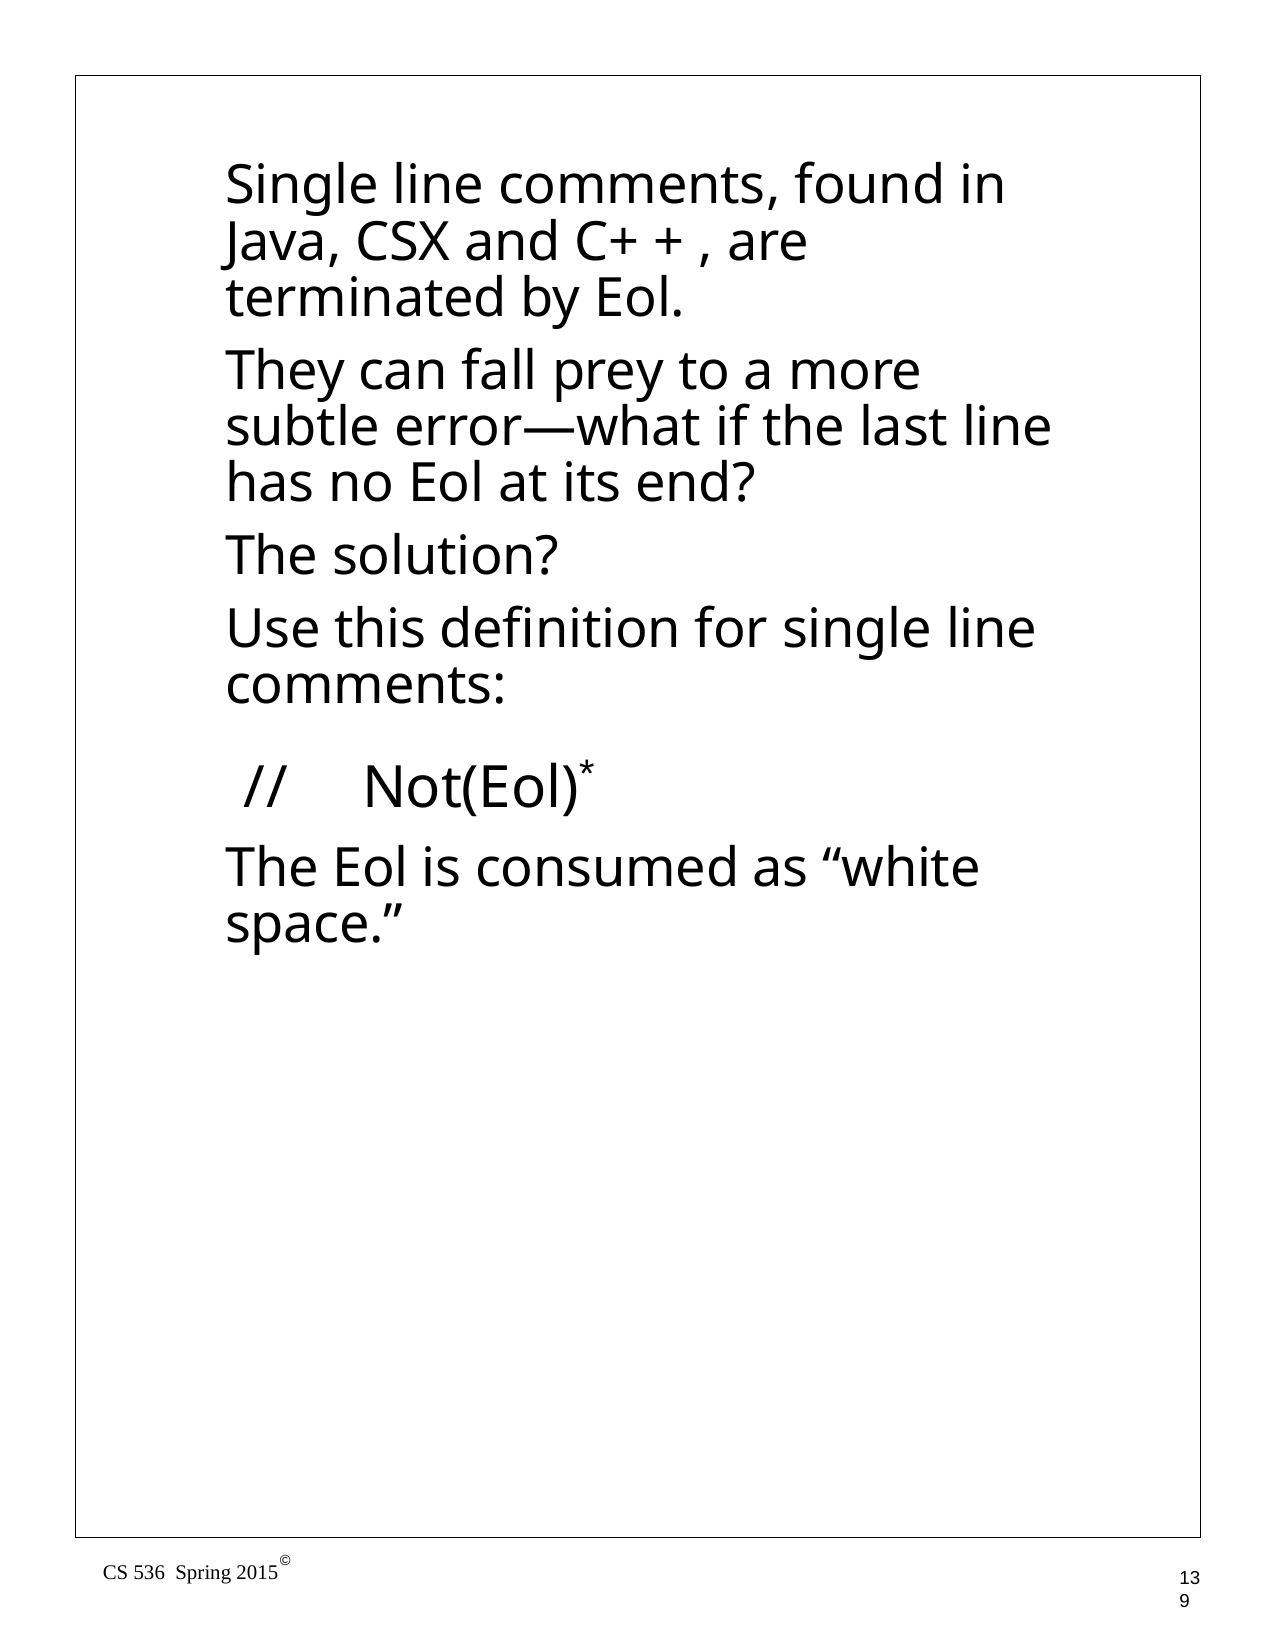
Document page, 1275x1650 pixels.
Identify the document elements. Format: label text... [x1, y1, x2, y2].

text_box © [277, 1551, 294, 1569]
slide_number 139 [1175, 1565, 1204, 1650]
footer CS 536 Spring 2015 [100, 1558, 280, 1650]
text_box Single line comments, found in Java, CSX and C+ + , are terminated by Eol. They can fall prey to a more subtle error—what if the last line has no Eol at its end? The solution? Use this definition for single line comments: // Not(Eol)* The Eol is consumed as “white space.” [222, 158, 1114, 954]
